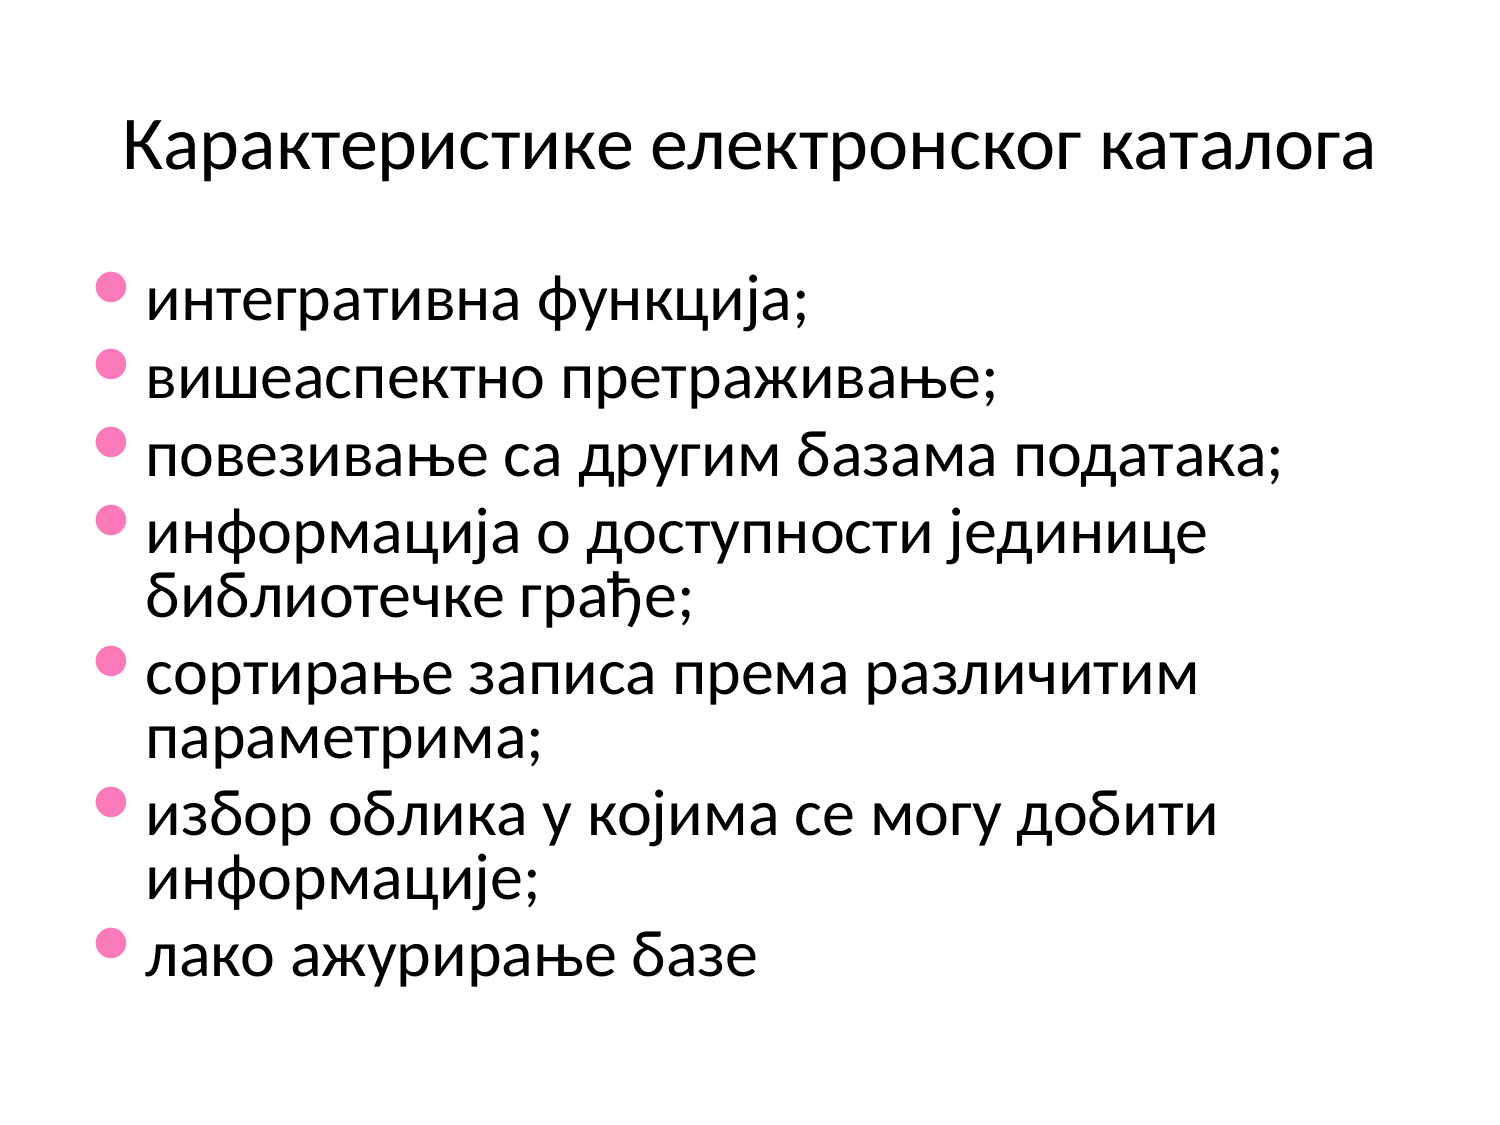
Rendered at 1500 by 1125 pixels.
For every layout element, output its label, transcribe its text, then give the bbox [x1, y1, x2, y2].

list интегративна функција; вишеаспектно претраживање; повезивање са другим базама података; информација о доступности јединице библиотечке грађе; сортирање записа према различитим параметрима; избор облика у којима се могу добити информације; лако ажурирање базе [75, 262, 1425, 1005]
title Карактеристике електронског каталога [75, 45, 1425, 233]
